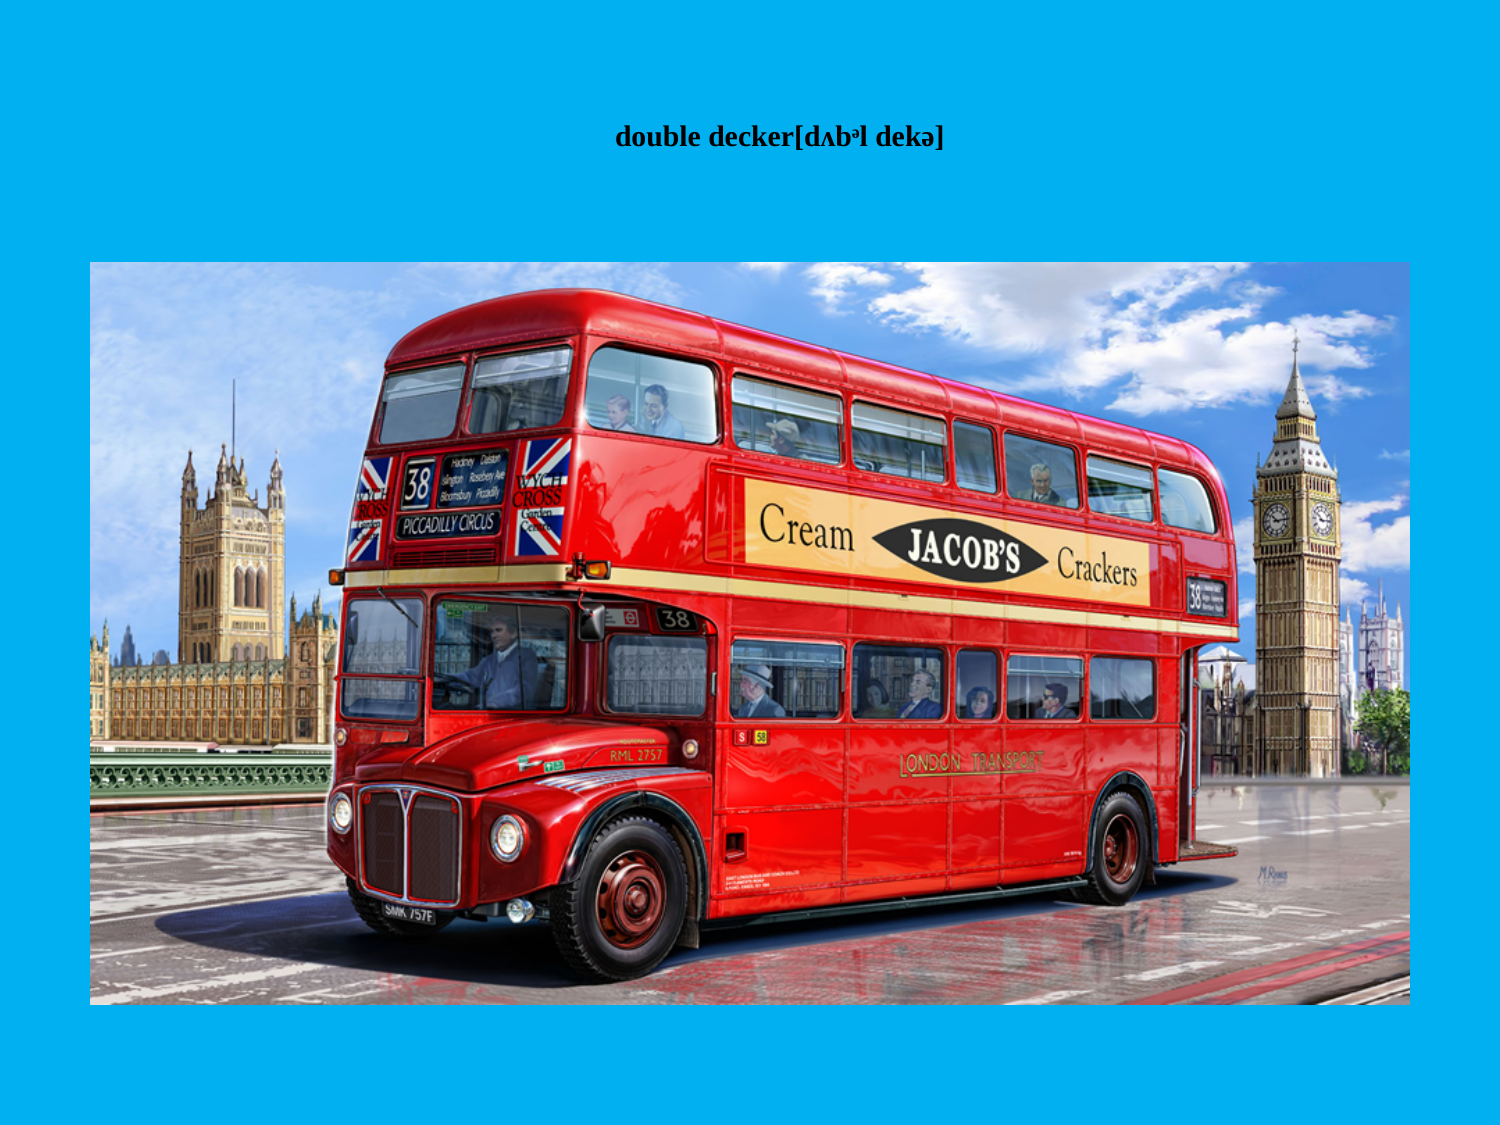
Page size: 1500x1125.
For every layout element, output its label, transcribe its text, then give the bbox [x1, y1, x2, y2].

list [90, 262, 1410, 1006]
title double decker[dᴧbᵊl dekə] [93, 46, 1444, 235]
